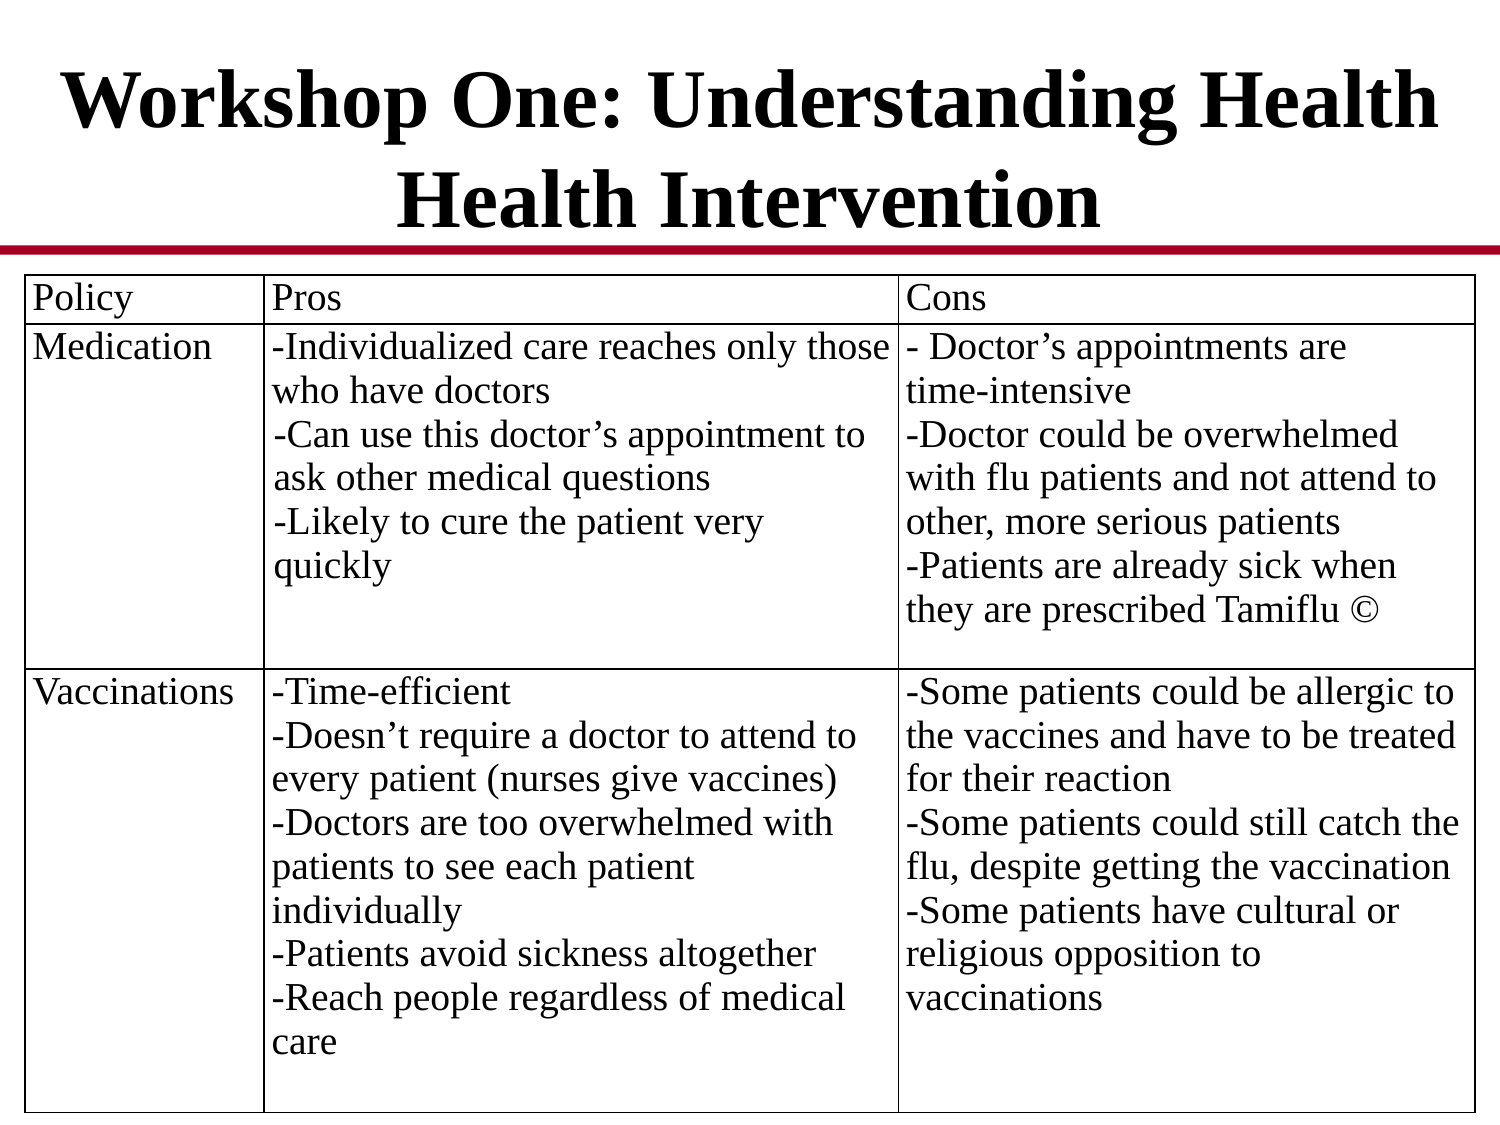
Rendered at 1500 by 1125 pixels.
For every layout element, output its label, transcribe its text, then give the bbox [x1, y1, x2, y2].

table_cell -Individualized care reaches only those who have doctors -Can use this doctor’s appointment to ask other medical questions -Likely to cure the patient very quickly [265, 325, 898, 668]
table_cell Vaccinations [26, 670, 263, 1112]
table_cell -Time-efficient -Doesn’t require a doctor to attend to every patient (nurses give vaccines) -Doctors are too overwhelmed with patients to see each patient individually -Patients avoid sickness altogether -Reach people regardless of medical care [265, 670, 898, 1112]
table_cell -Some patients could be allergic to the vaccines and have to be treated for their reaction -Some patients could still catch the flu, despite getting the vaccination -Some patients have cultural or religious opposition to vaccinations [899, 670, 1474, 1112]
table_cell - Doctor’s appointments are time-intensive -Doctor could be overwhelmed with flu patients and not attend to other, more serious patients -Patients are already sick when they are prescribed Tamiflu © [899, 325, 1474, 668]
table_header Pros [265, 276, 898, 323]
table_header Cons [899, 276, 1474, 323]
table_cell Medication [26, 325, 263, 668]
table_header Policy [26, 276, 263, 323]
title Workshop One: Understanding Health Health Intervention [0, 49, 1500, 238]
